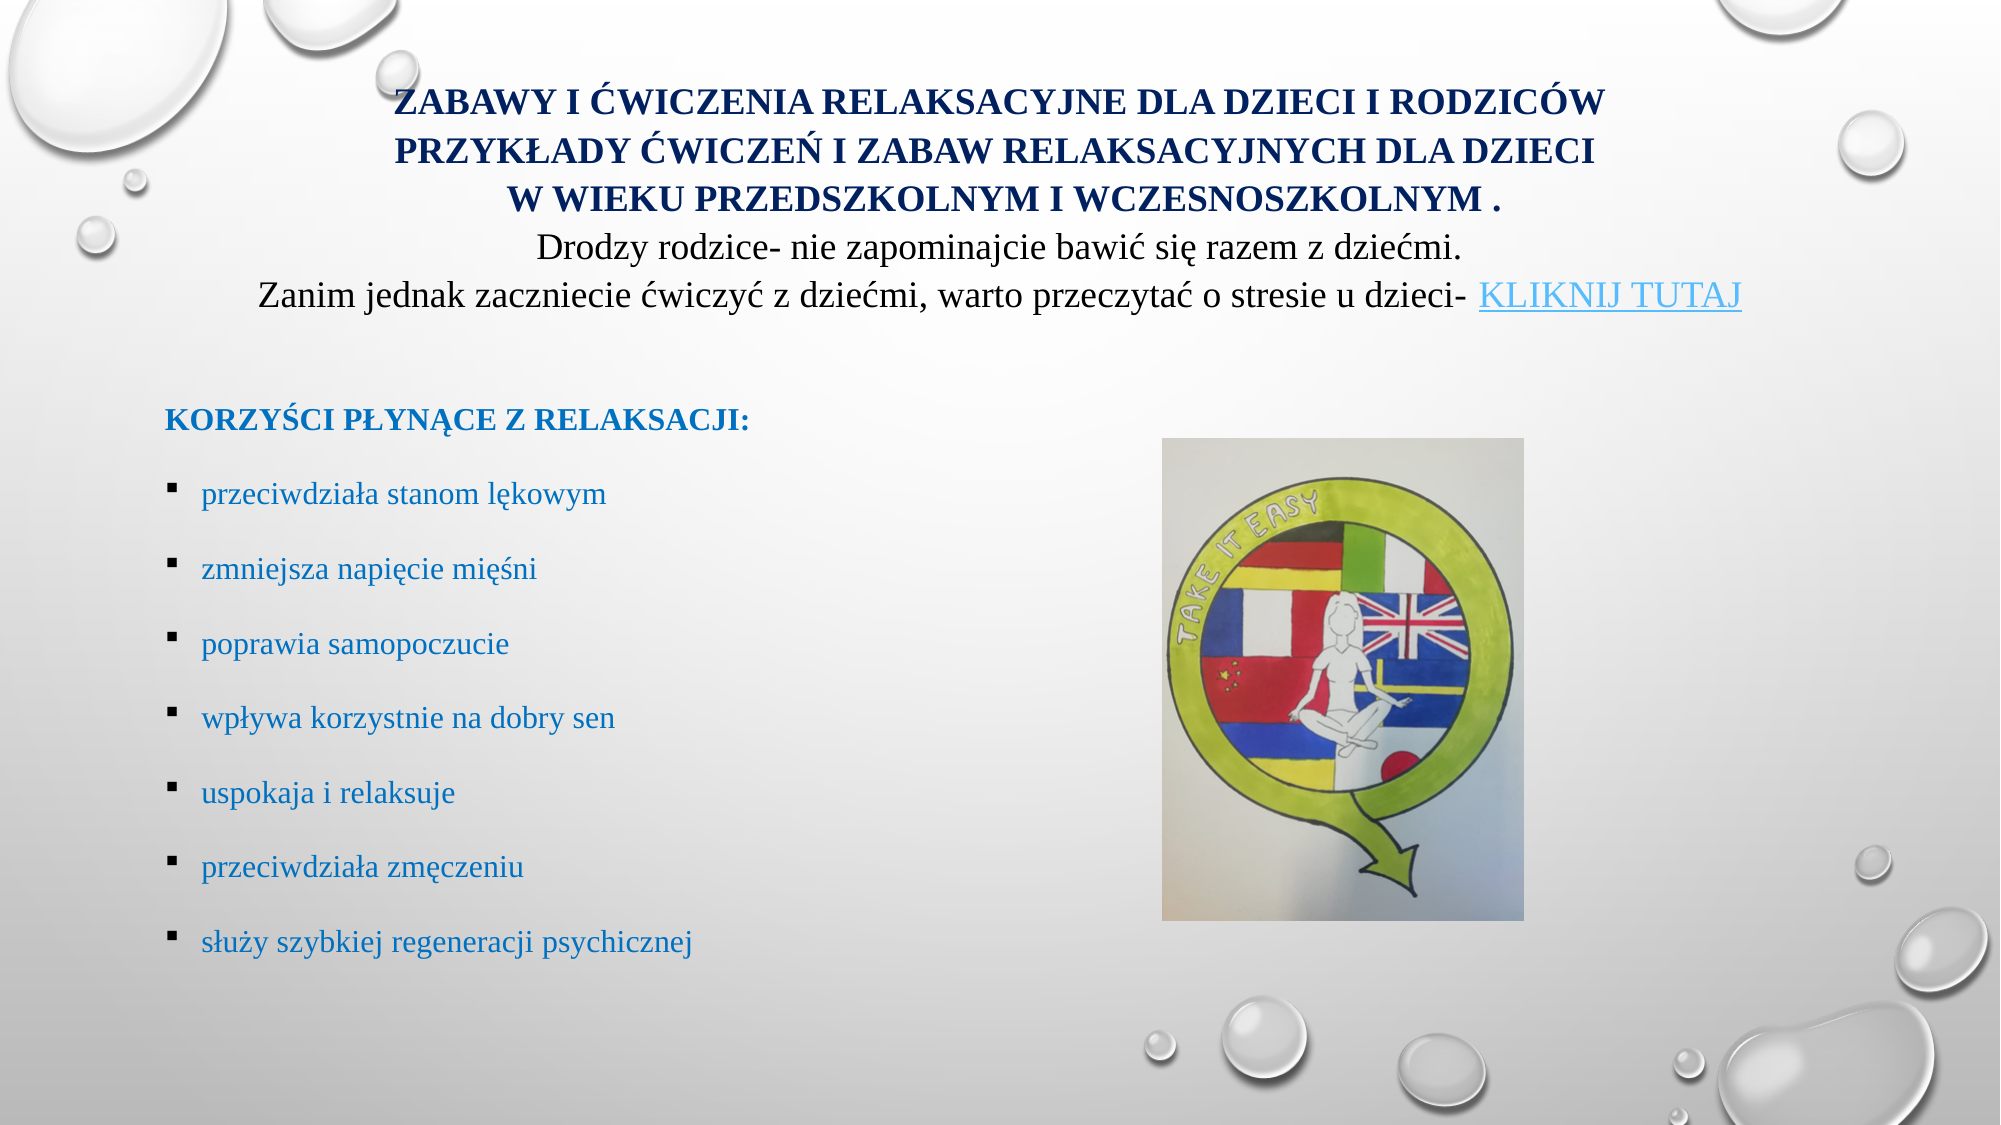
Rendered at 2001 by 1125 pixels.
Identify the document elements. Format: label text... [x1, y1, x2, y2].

list Korzyści płynące z relaksacji: przeciwdziała stanom lękowym zmniejsza napięcie mięśni poprawia samopoczucie wpływa korzystnie na dobry sen uspokaja i relaksuje przeciwdziała zmęczeniu służy szybkiej regeneracji psychicznej [149, 388, 1850, 972]
picture [0, 0, 2000, 1125]
title Zabawy i ćwiczenia relaksacyjne dla dzieci i Rodziców PRZYKŁADY ĆWICZEŃ I ZABAW RELAKSACYJNYCH DLA DZIECI W WIEKU PRZEDSZKOLNYM i wczesnoszkolnym . Drodzy rodzice- nie zapominajcie bawić się razem z dziećmi. Zanim jednak zaczniecie ćwiczyć z dziećmi, warto przeczytać o stresie u dzieci- KLIKNIJ TUTAJ [149, 26, 1851, 364]
